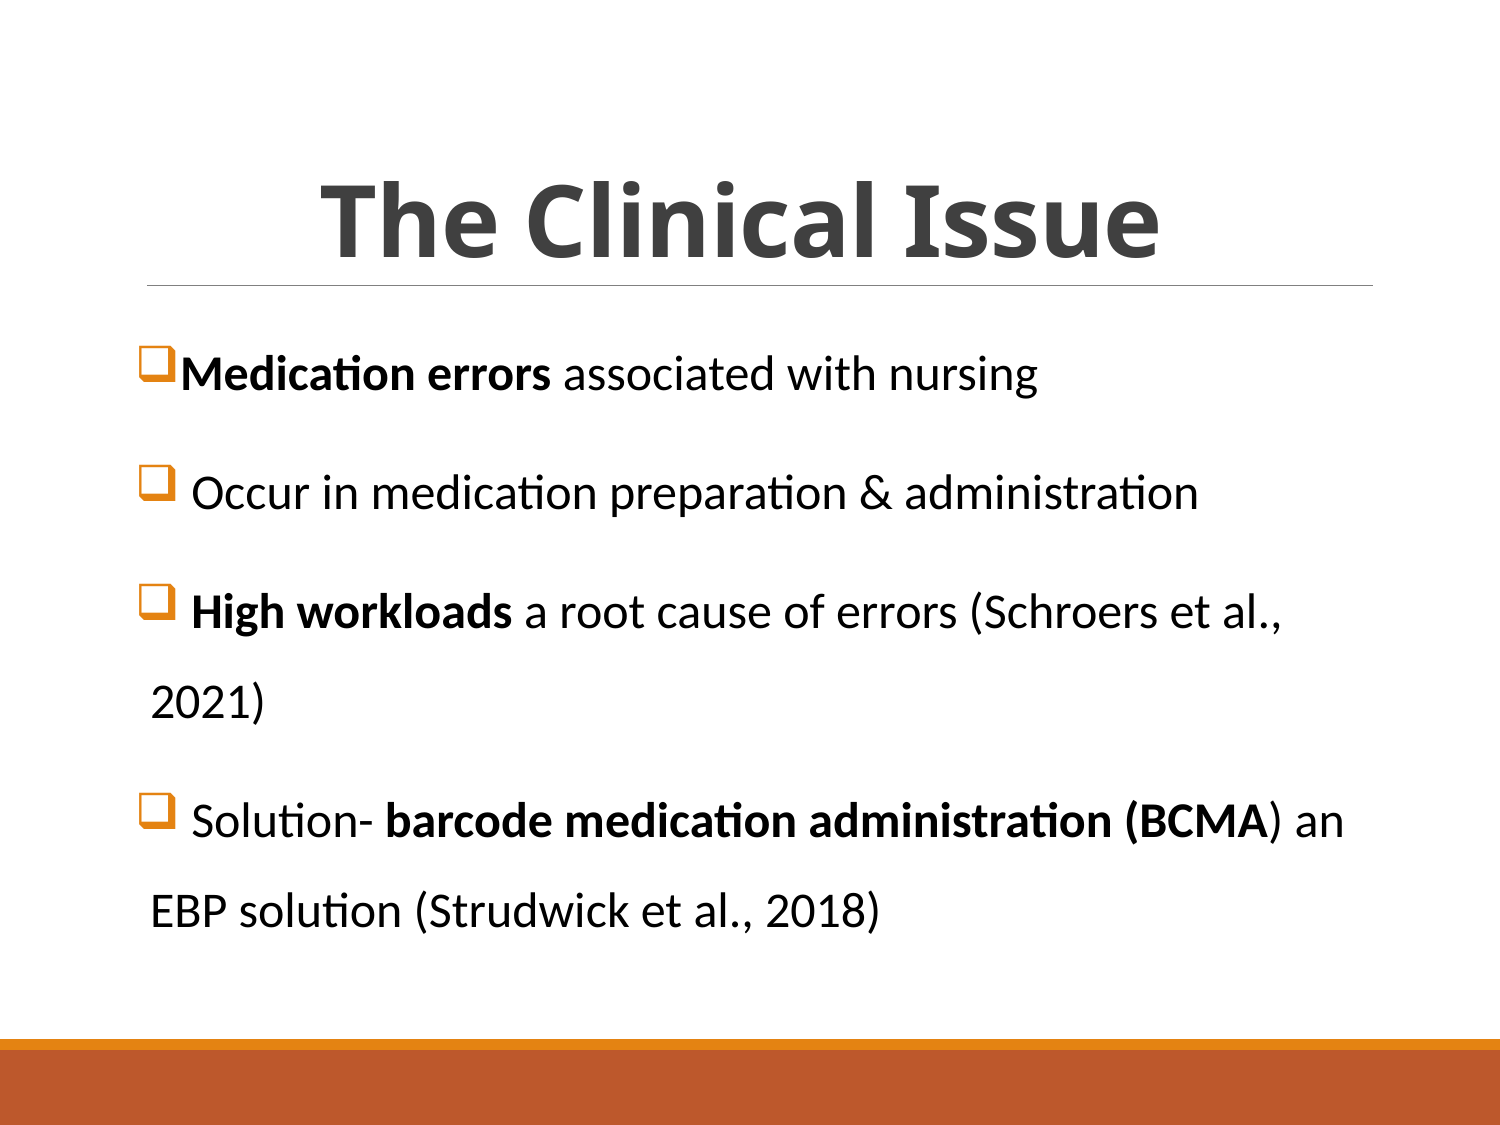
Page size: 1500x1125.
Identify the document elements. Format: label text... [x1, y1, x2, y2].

title The Clinical Issue [135, 47, 1373, 285]
list Medication errors associated with nursing Occur in medication preparation & administration High workloads a root cause of errors (Schroers et al., 2021) Solution- barcode medication administration (BCMA) an EBP solution (Strudwick et al., 2018) [135, 302, 1373, 963]
